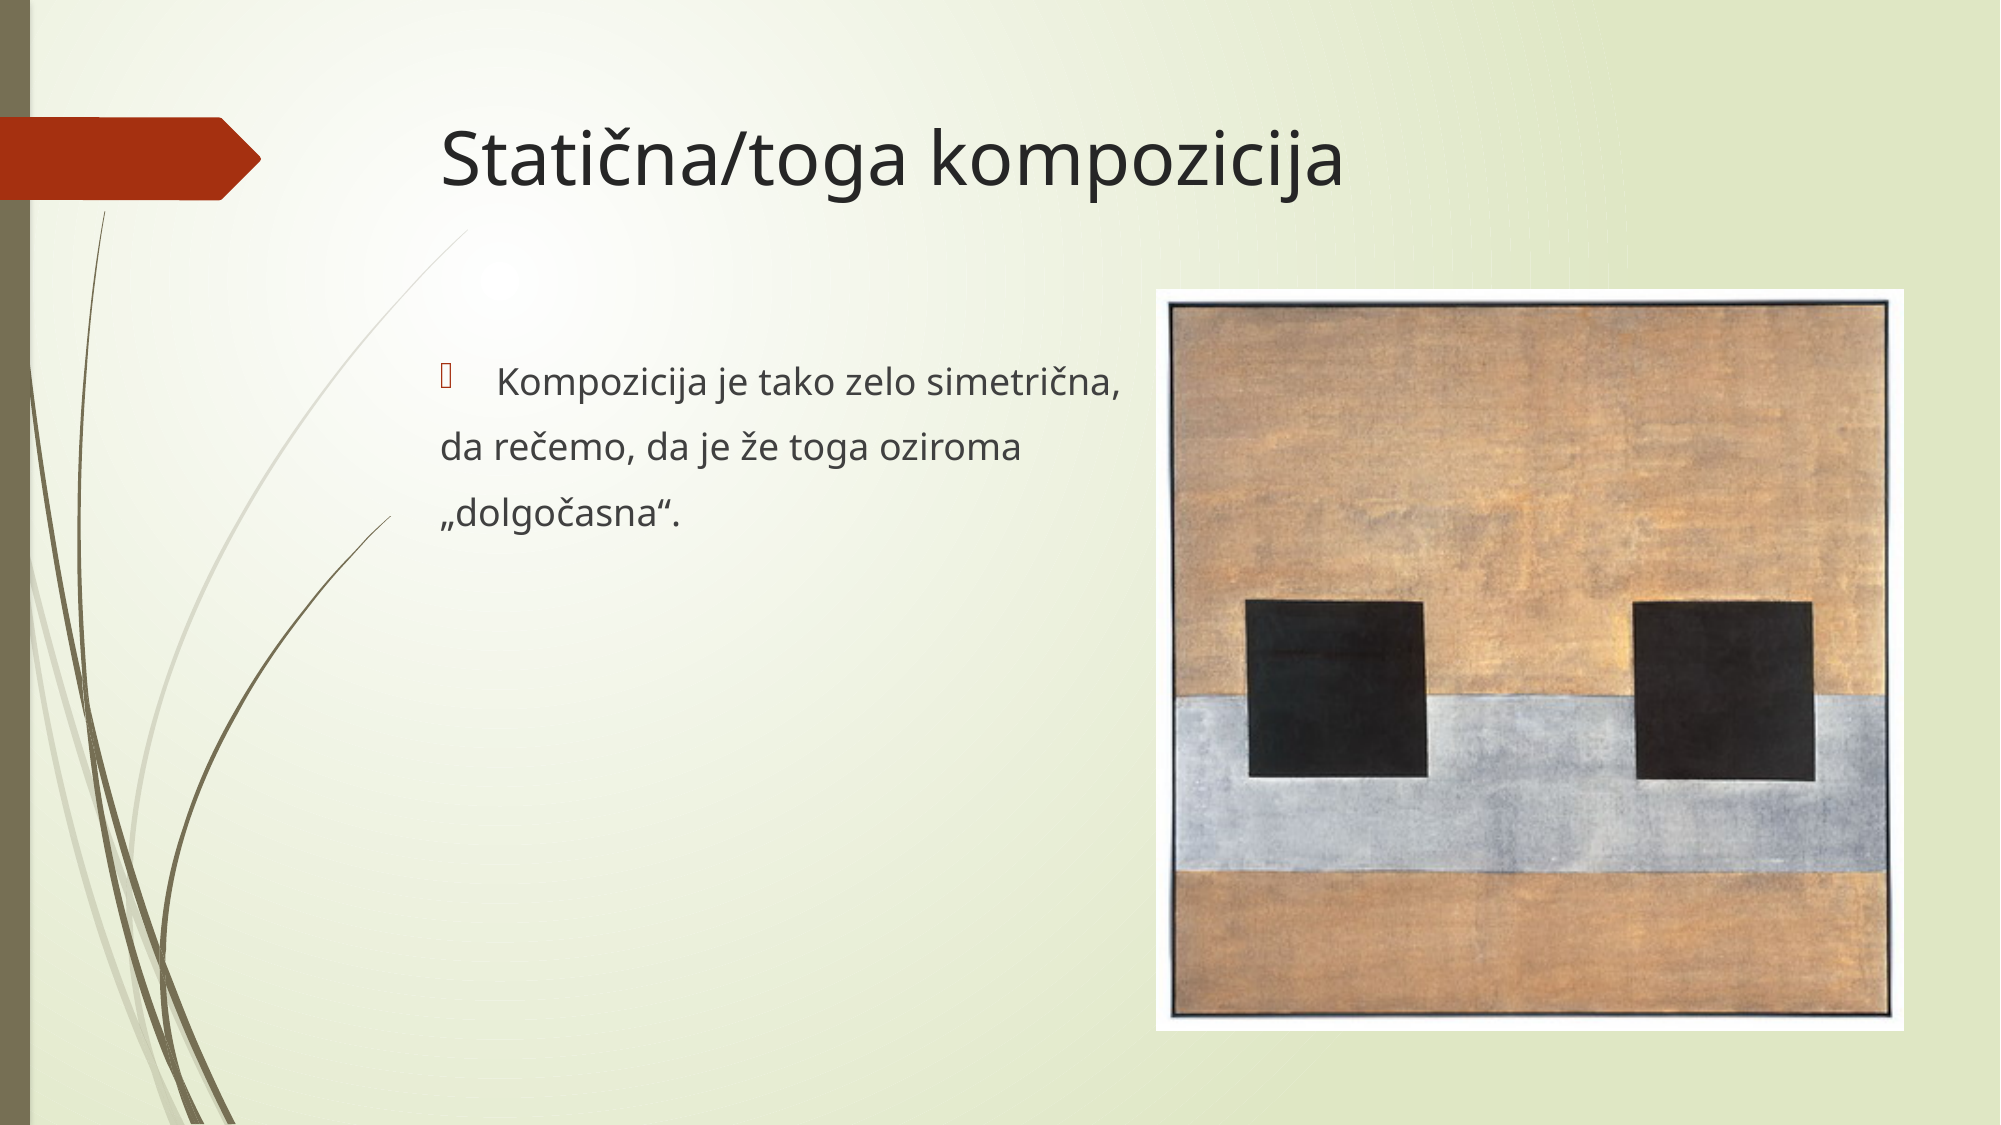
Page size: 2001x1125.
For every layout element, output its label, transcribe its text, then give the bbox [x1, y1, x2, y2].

title Statična/toga kompozicija [425, 102, 1888, 313]
picture [1155, 289, 1905, 1031]
list Kompozicija je tako zelo simetrična, da rečemo, da je že toga oziroma „dolgočasna“. [424, 350, 1150, 970]
